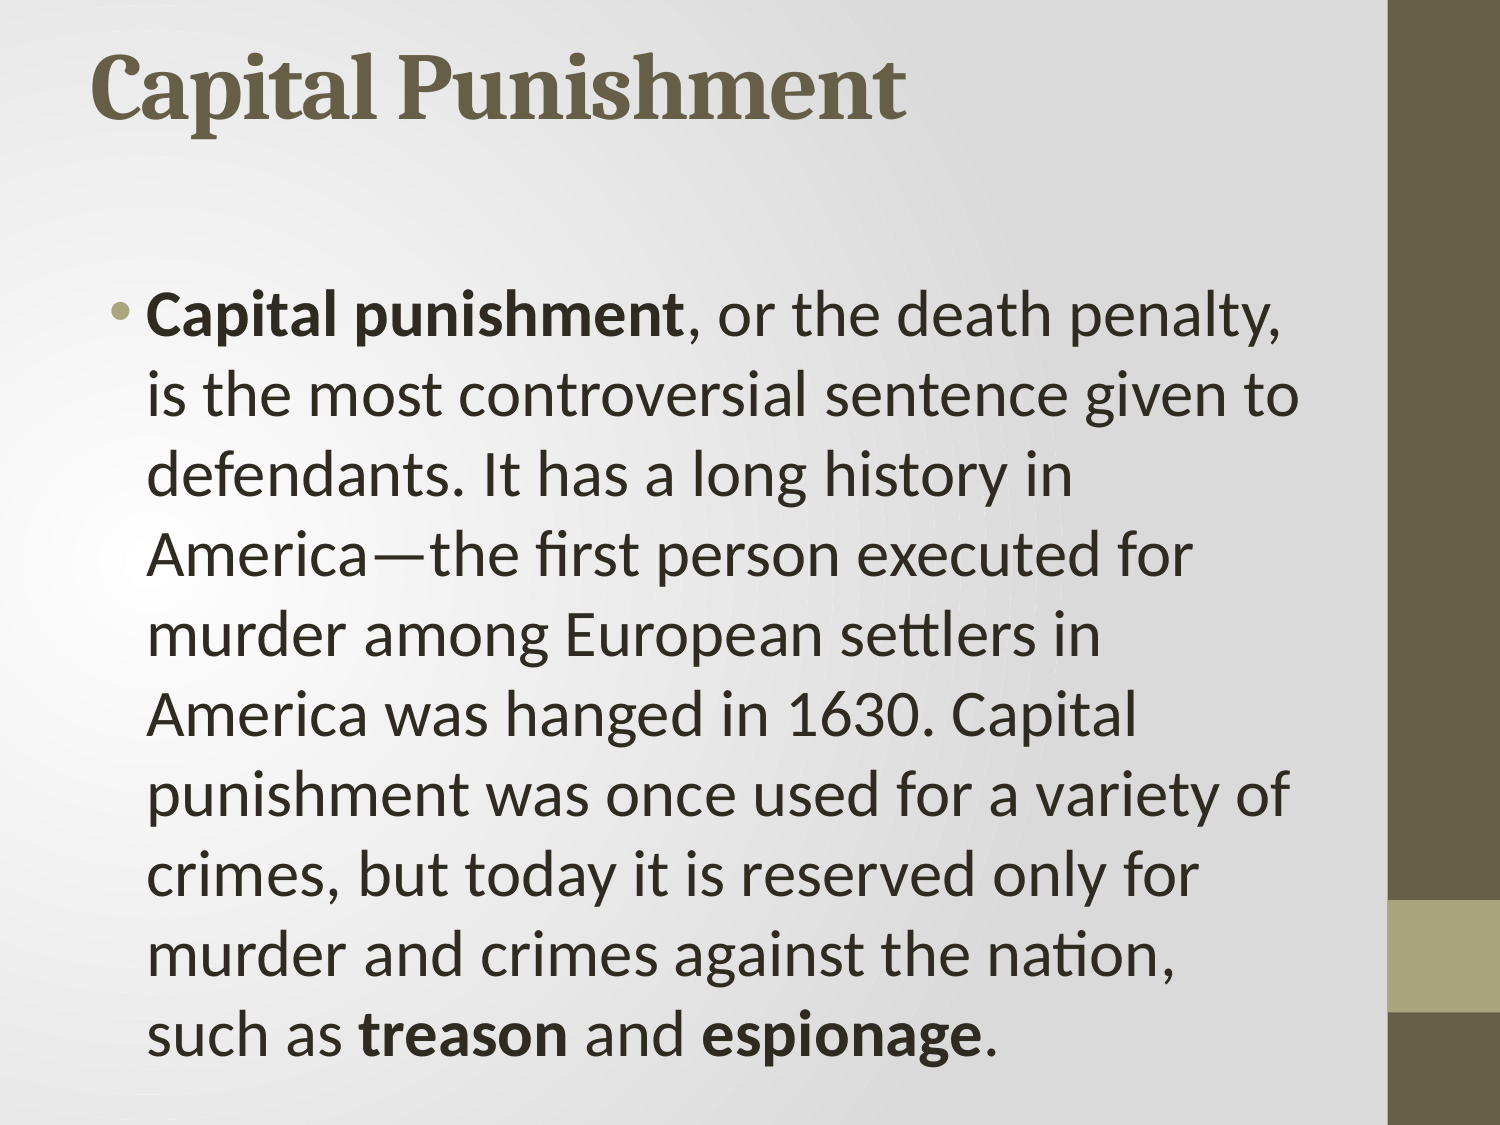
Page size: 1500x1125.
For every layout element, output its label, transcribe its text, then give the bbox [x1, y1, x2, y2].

list Capital punishment, or the death penalty, is the most controversial sentence given to defendants. It has a long history in America—the first person executed for murder among European settlers in America was hanged in 1630. Capital punishment was once used for a variety of crimes, but today it is reserved only for murder and crimes against the nation, such as treason and espionage. [75, 262, 1325, 1125]
title Capital Punishment [75, 45, 1325, 233]
